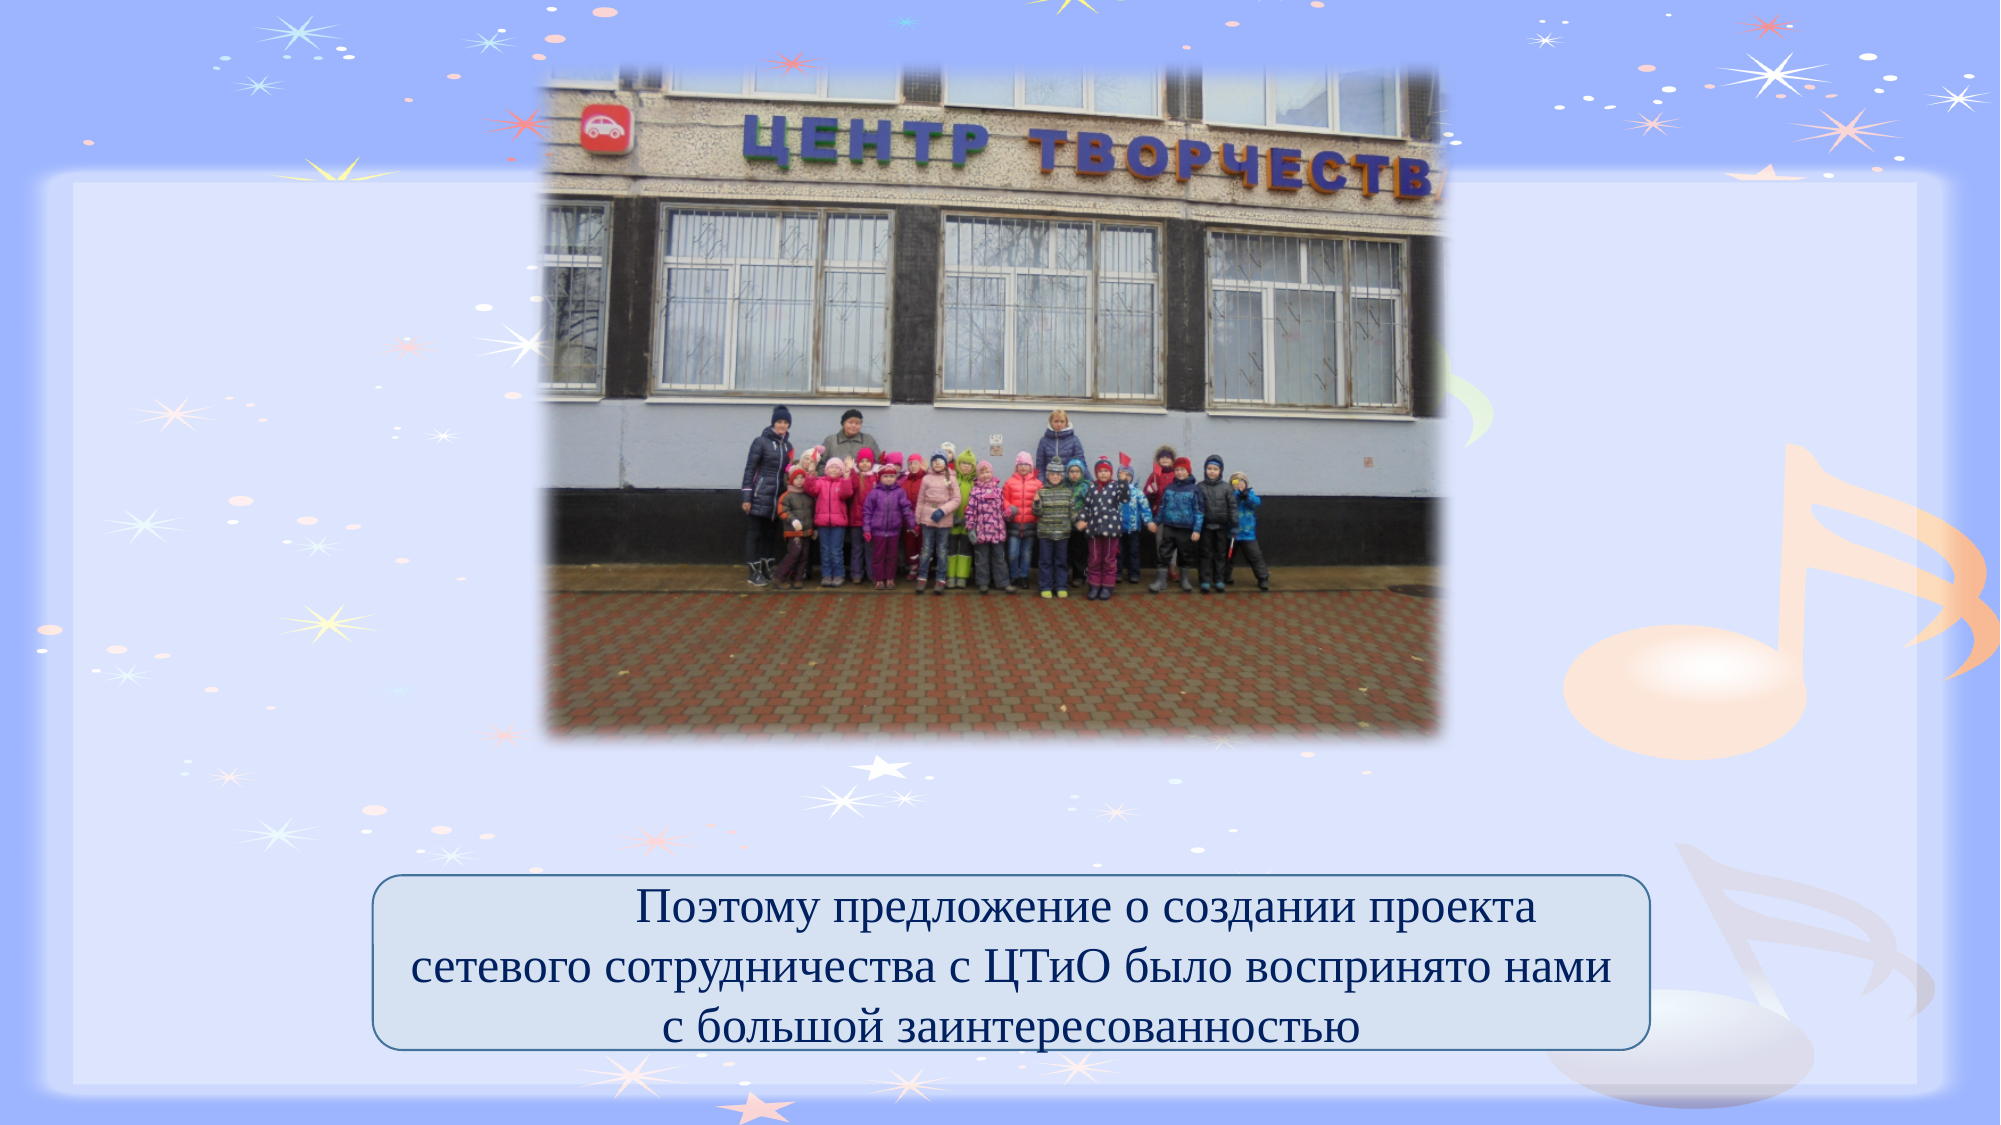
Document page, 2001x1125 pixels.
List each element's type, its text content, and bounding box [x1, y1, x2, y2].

text_box Поэтому предложение о создании проекта сетевого сотрудничества с ЦТиО было воспринято нами с большой заинтересованностью [371, 874, 1652, 1052]
picture [529, 58, 1457, 754]
